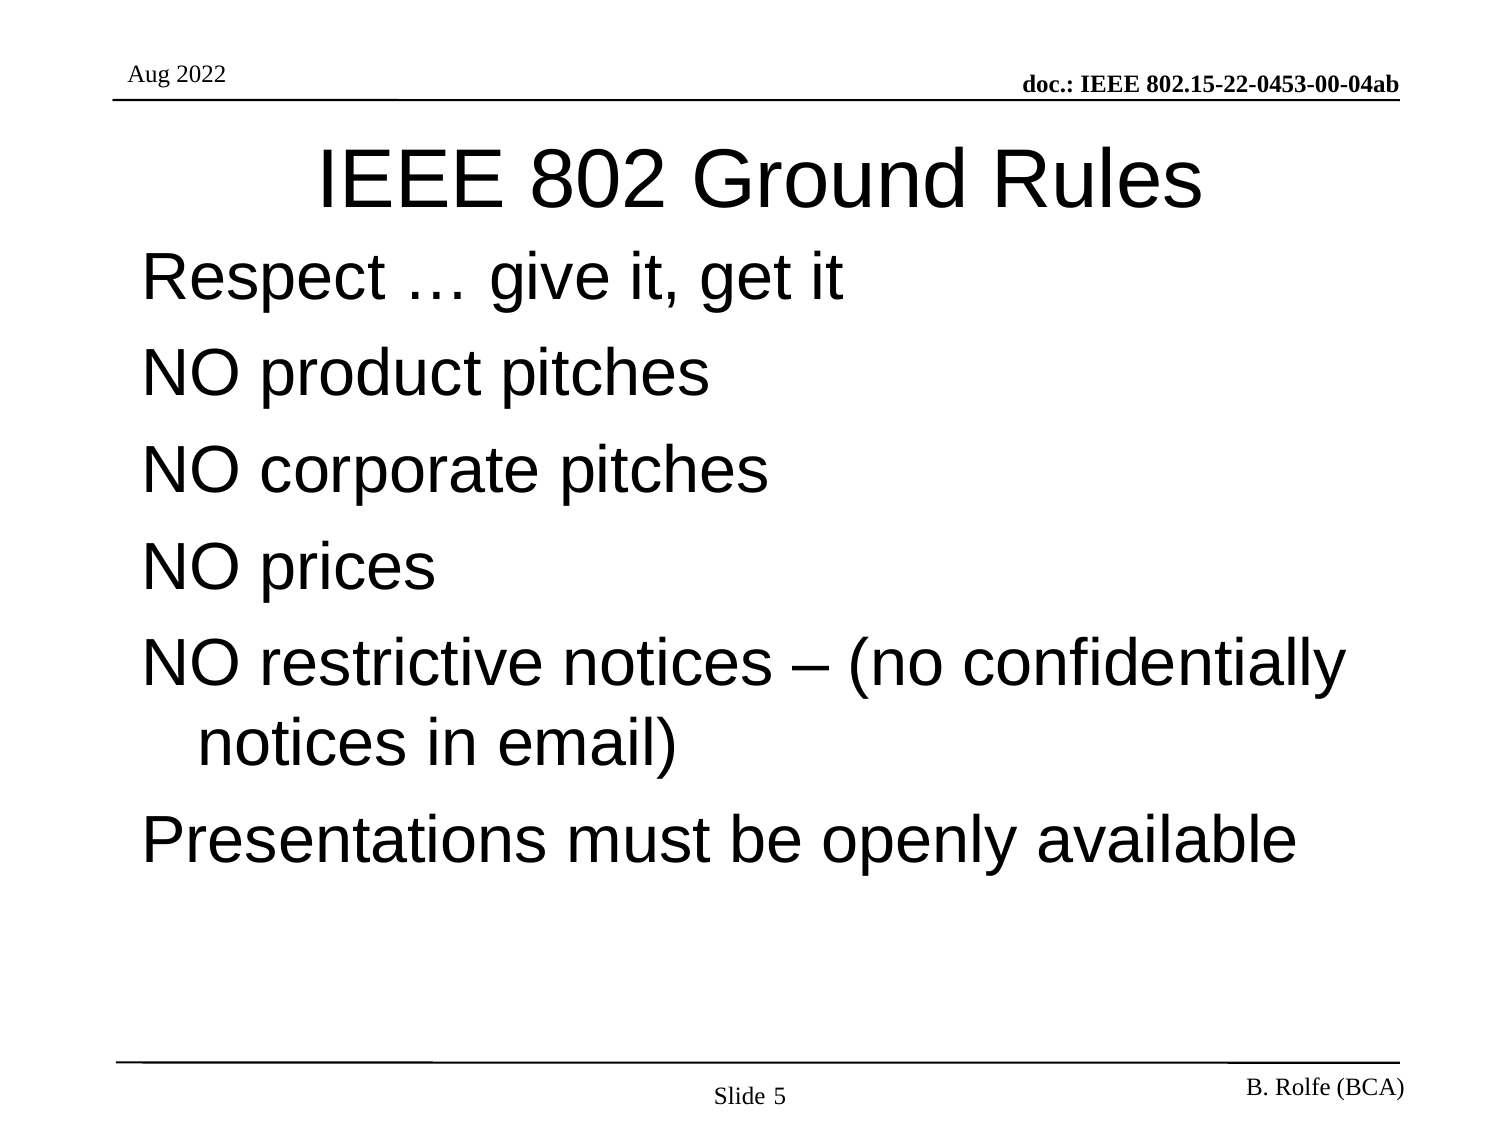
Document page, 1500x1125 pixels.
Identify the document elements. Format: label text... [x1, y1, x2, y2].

slide_number Slide 5 [690, 1070, 810, 1111]
list Respect … give it, get it NO product pitches NO corporate pitches NO prices NO restrictive notices – (no confidentially notices in email) Presentations must be openly available [125, 224, 1400, 1024]
title IEEE 802 Ground Rules [123, 112, 1398, 237]
